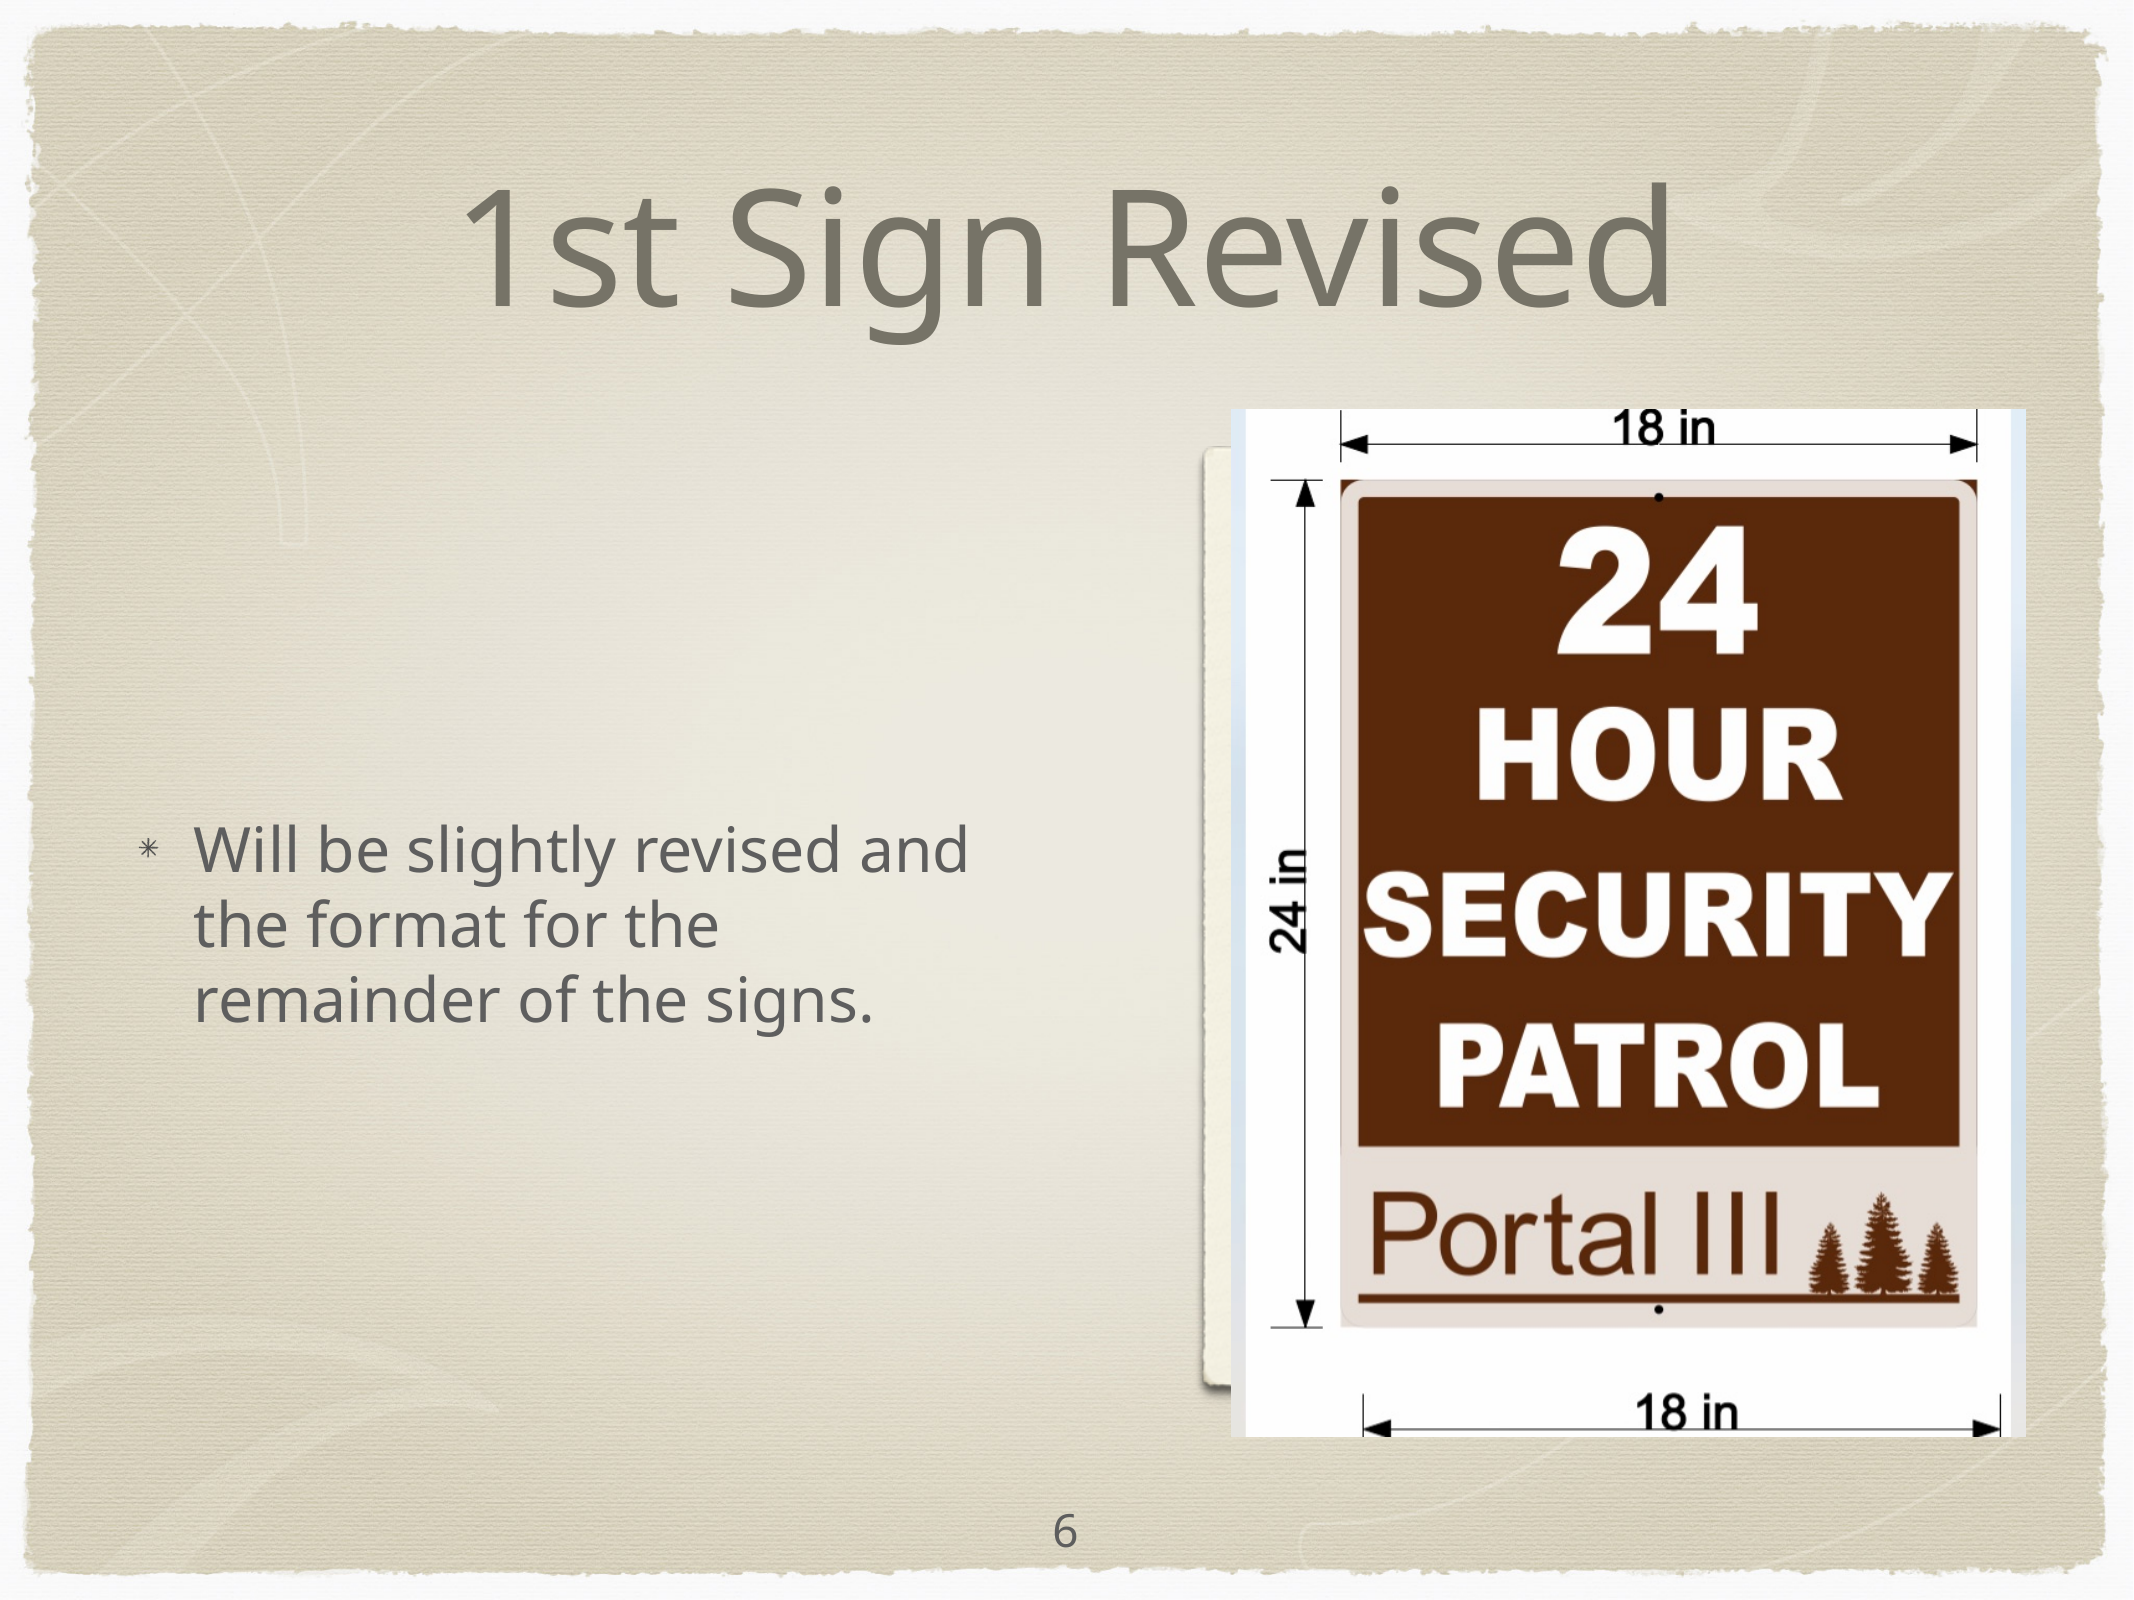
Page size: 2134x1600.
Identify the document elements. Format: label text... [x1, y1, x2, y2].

slide_number 6 [1043, 1497, 1088, 1570]
list Will be slightly revised and the format for the remainder of the signs. [128, 453, 1030, 1393]
picture [0, 0, 2134, 1600]
title 1st Sign Revised [128, 41, 2005, 443]
